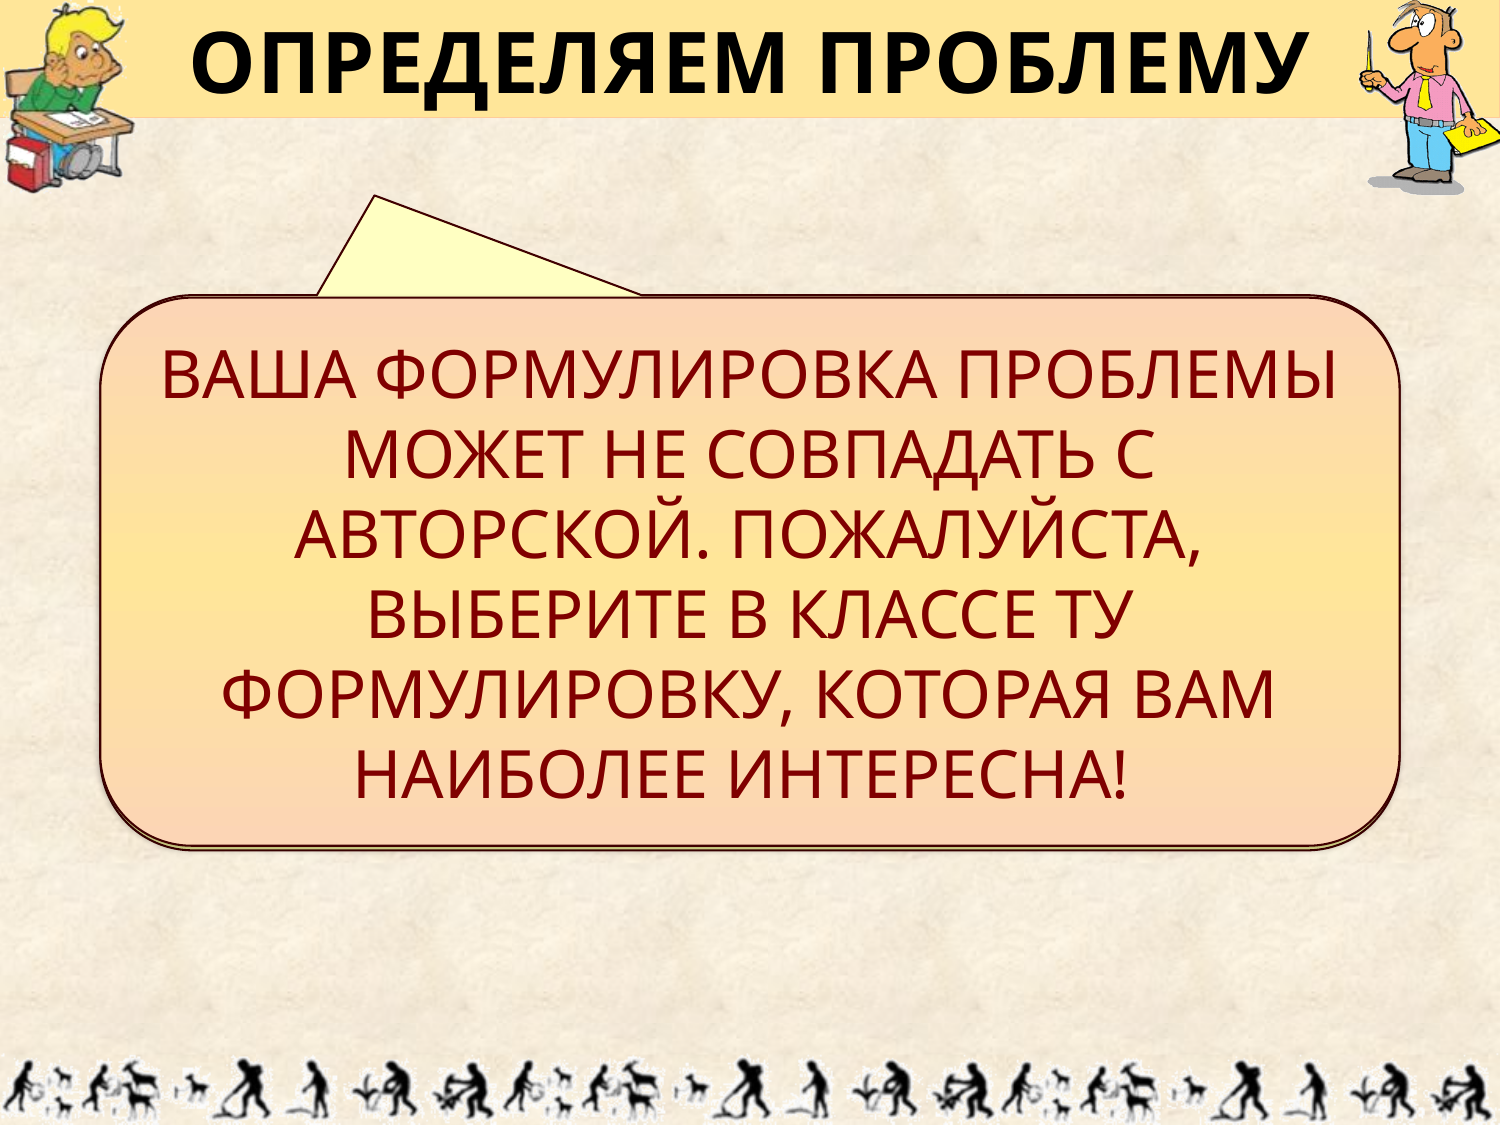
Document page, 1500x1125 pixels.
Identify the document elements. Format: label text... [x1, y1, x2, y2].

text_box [1351, 0, 1500, 197]
title ОПРЕДЕЛЯЕМ ПРОБЛЕМУ [167, 0, 1346, 119]
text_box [2, 0, 163, 197]
text_box ПОЧЕМУ В РАЗНЫХ СОВРЕМЕННЫХ ЯЗЫКАХ МНОГИЕ СЛОВА ОЧЕНЬ ПОХОЖИ [121, 193, 1385, 333]
text_box ВАША ФОРМУЛИРОВКА ПРОБЛЕМЫ МОЖЕТ НЕ СОВПАДАТЬ С АВТОРСКОЙ. ПОЖАЛУЙСТА, ВЫБЕРИТЕ В КЛАССЕ ТУ ФОРМУЛИРОВКУ, КОТОРАЯ ВАМ НАИБОЛЕЕ ИНТЕРЕСНА! [100, 297, 1400, 846]
